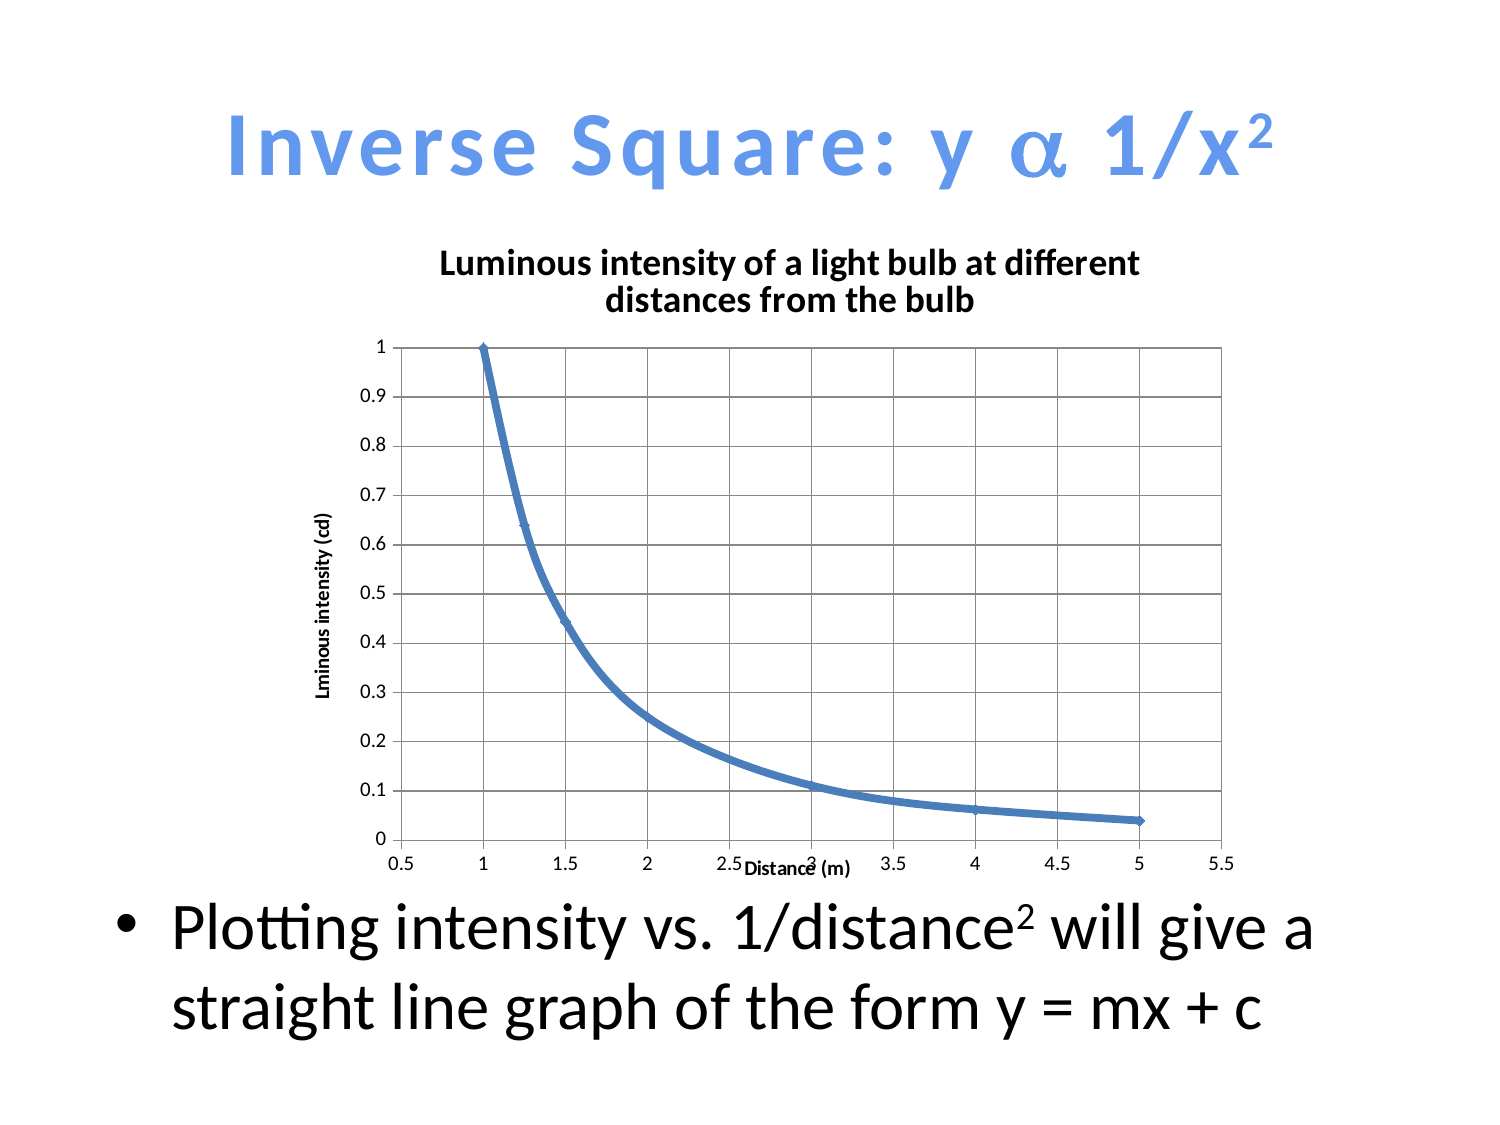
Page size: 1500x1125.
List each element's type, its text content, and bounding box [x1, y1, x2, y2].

text_box Plotting intensity vs. 1/distance2 will give a straight line graph of the form y = mx + c [99, 233, 1450, 1125]
title Inverse Square: y a 1/x2 [0, 45, 1500, 233]
chart [254, 193, 1248, 887]
